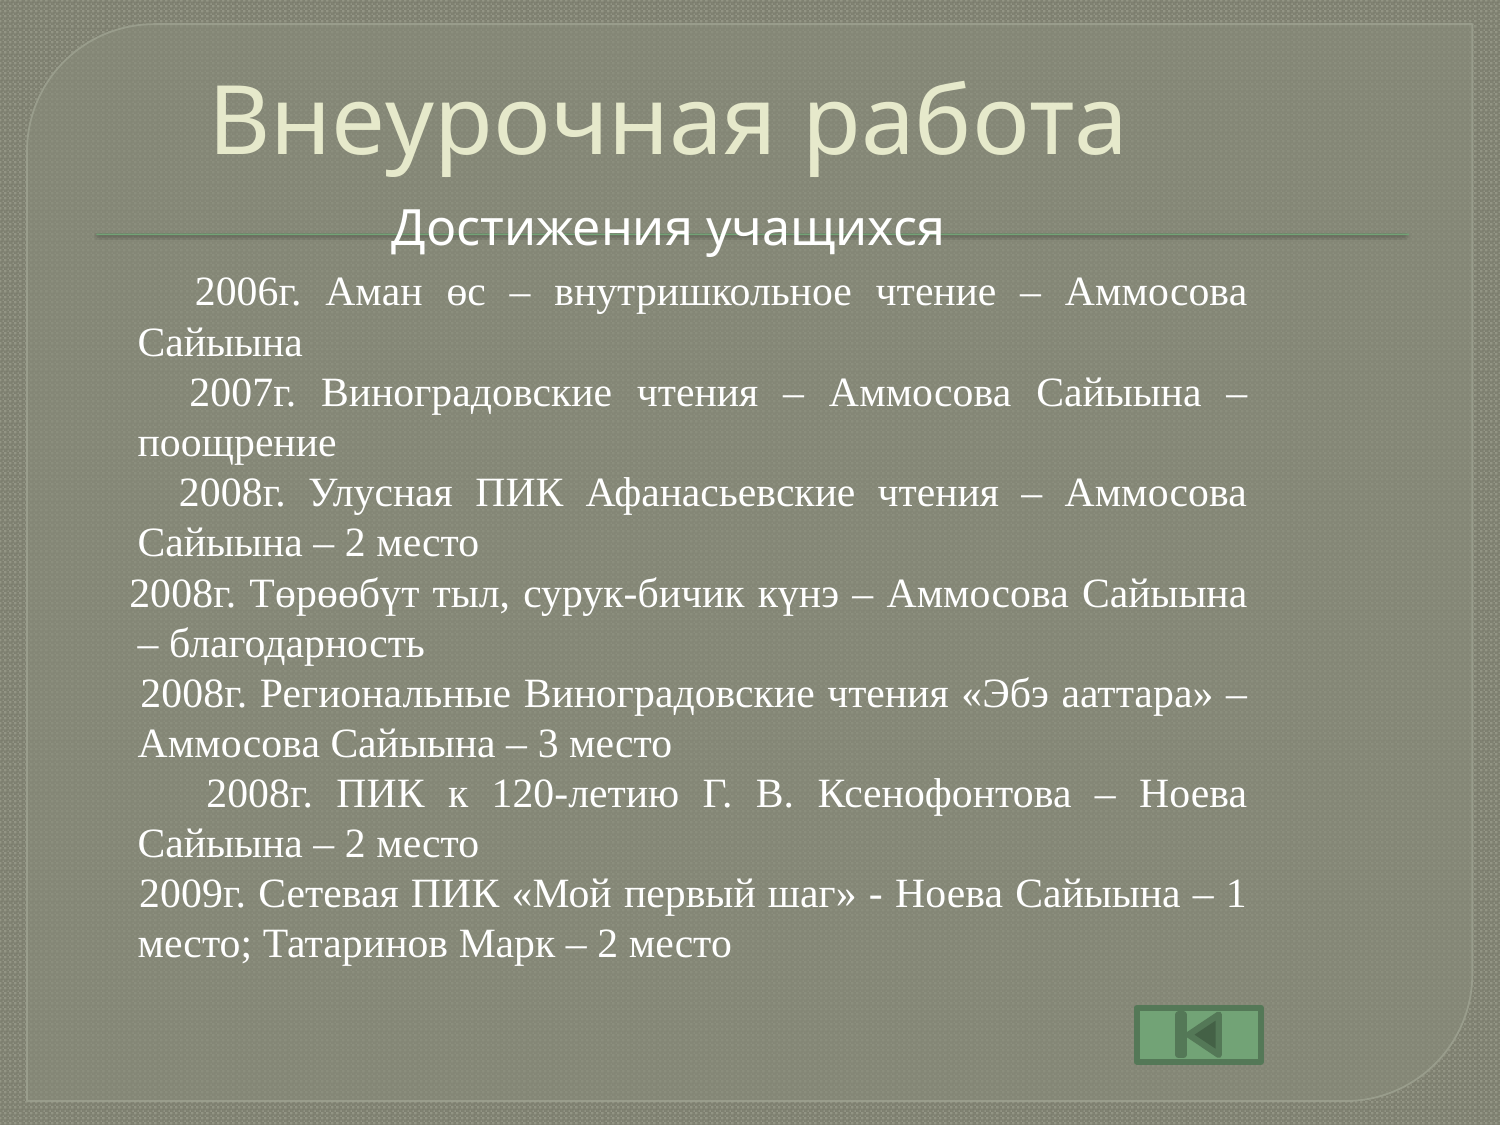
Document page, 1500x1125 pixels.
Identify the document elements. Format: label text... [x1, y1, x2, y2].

text_box [1134, 1005, 1264, 1065]
list Достижения учащихся 2006г. Аман ɵс – внутришкольное чтение – Аммосова Сайыына 2007г. Виноградовские чтения – Аммосова Сайыына – поощрение 2008г. Улусная ПИК Афанасьевские чтения – Аммосова Сайыына – 2 место 2008г. Тɵрɵɵбүт тыл, сурук-бичик күнэ – Аммосова Сайыына – благодарность 2008г. Региональные Виноградовские чтения «Эбэ ааттара» – Аммосова Сайыына – 3 место 2008г. ПИК к 120-летию Г. В. Ксенофонтова – Ноева Сайыына – 2 место 2009г. Сетевая ПИК «Мой первый шаг» - Ноева Сайыына – 1 место; Татаринов Марк – 2 место [75, 187, 1263, 1059]
title Внеурочная работа [70, 35, 1258, 182]
